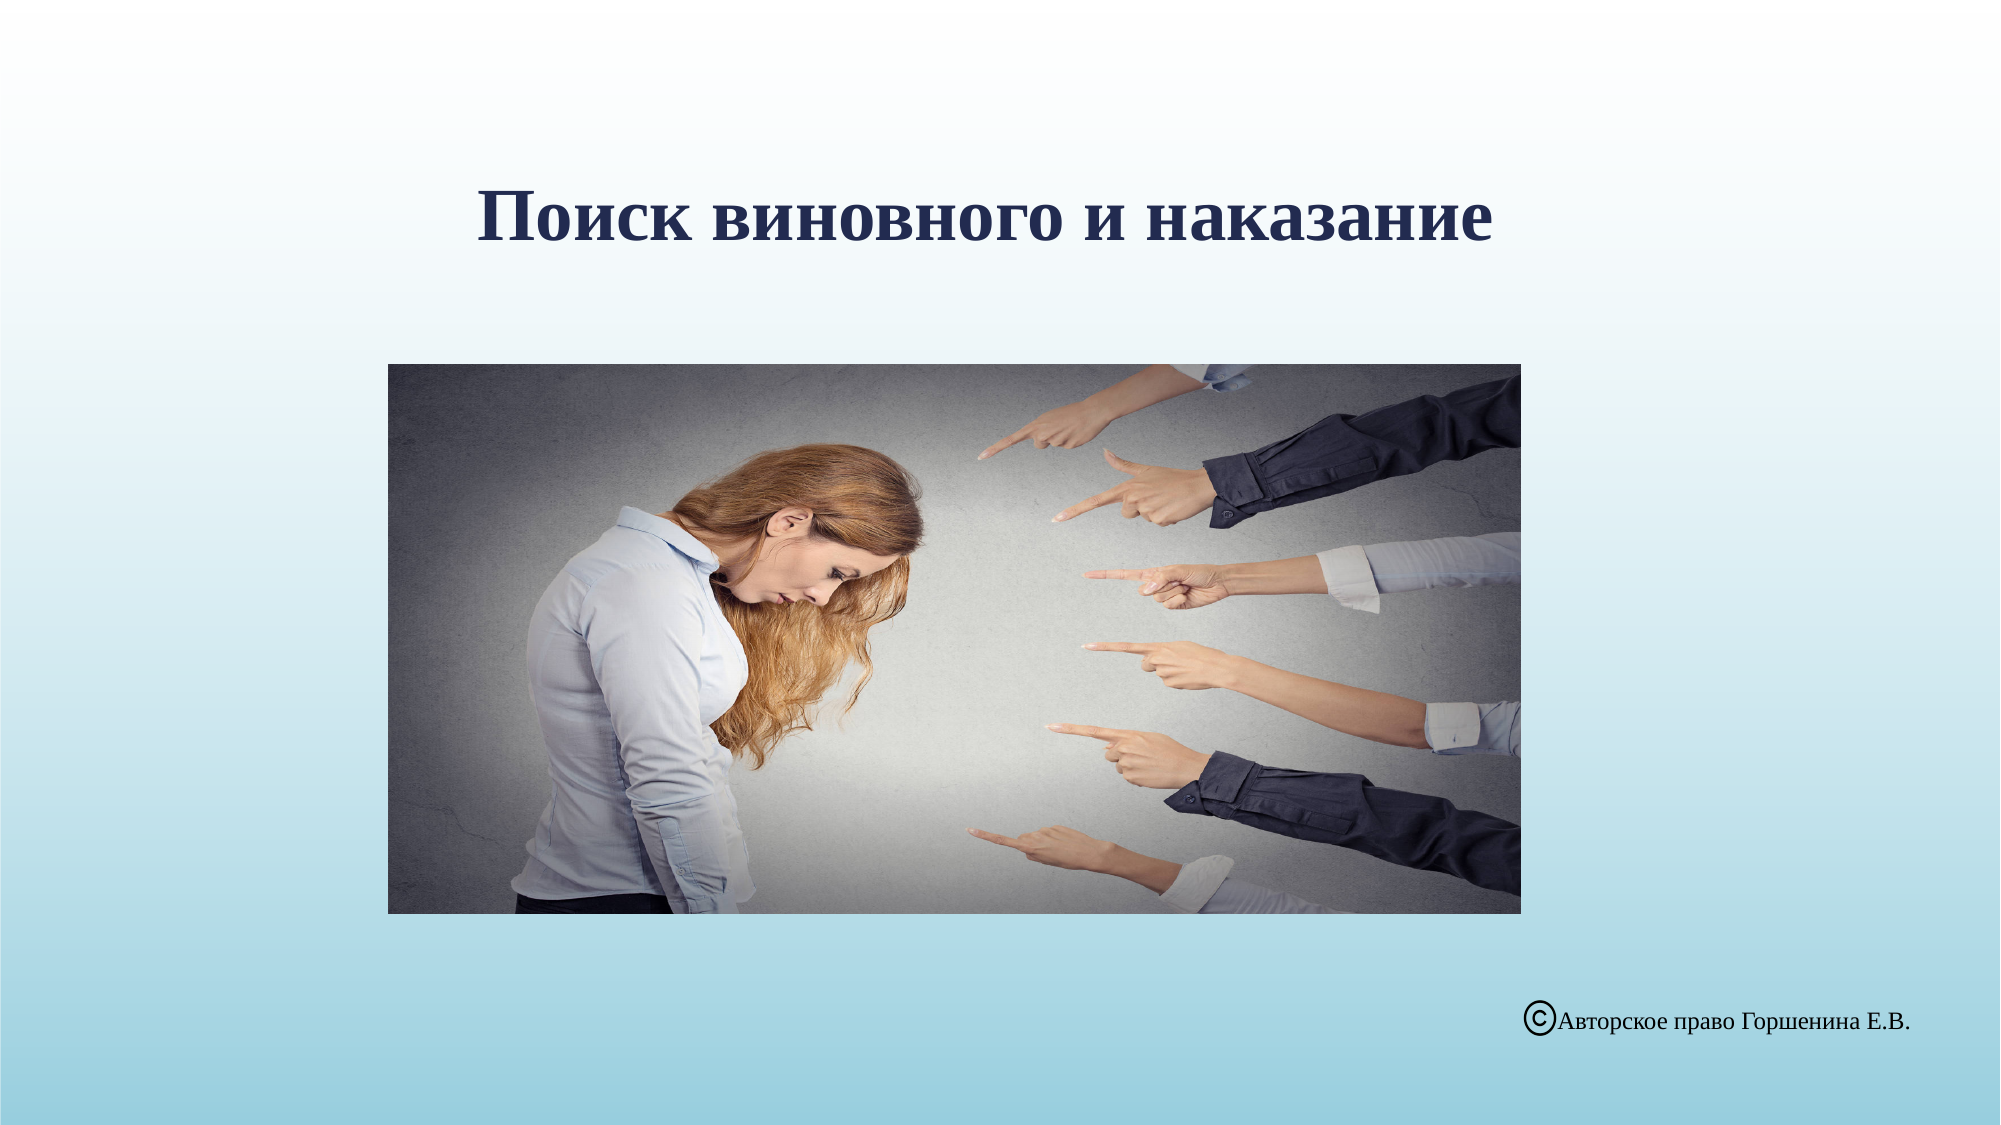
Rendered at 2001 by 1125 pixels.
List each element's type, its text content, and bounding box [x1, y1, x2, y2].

text_box Поиск виновного и наказание [451, 157, 1521, 263]
text_box Авторское право Горшенина Е.В. [1542, 996, 1927, 1042]
picture [1520, 996, 1560, 1040]
picture [388, 364, 1521, 914]
